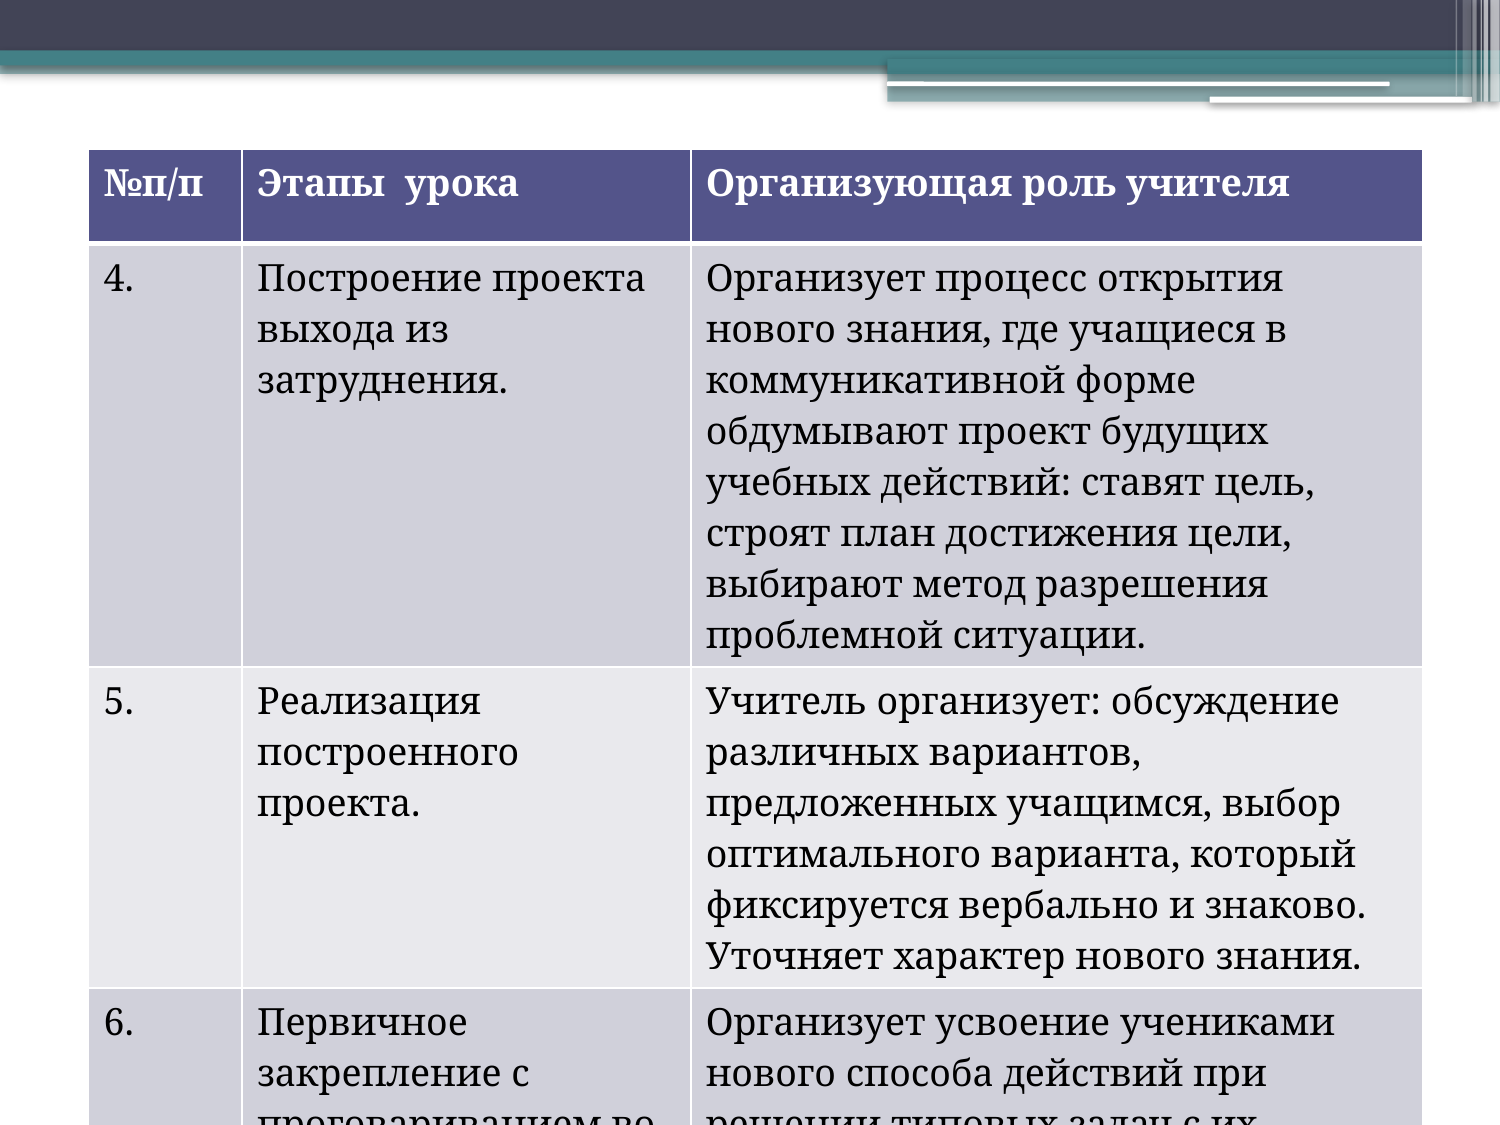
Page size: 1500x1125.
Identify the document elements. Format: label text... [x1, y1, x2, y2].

table_cell 4. [89, 246, 241, 666]
table_cell Реализация построенного проекта. [243, 668, 690, 987]
table_cell Организует процесс открытия нового знания, где учащиеся в коммуникативной форме обдумывают проект будущих учебных действий: ставят цель, строят план достижения цели, выбирают метод разрешения проблемной ситуации. [692, 246, 1422, 666]
table_cell 5. [89, 668, 241, 987]
table_cell Учитель организует: обсуждение различных вариантов, предложенных учащимся, выбор оптимального варианта, который фиксируется вербально и знаково. Уточняет характер нового знания. [692, 668, 1422, 987]
table_header №п/п [89, 150, 241, 241]
table_cell 6. [89, 989, 241, 1125]
table_cell Организует усвоение учениками нового способа действий при решении типовых задач с их проговариванием: фронтально, в парах или в группах. [692, 989, 1422, 1125]
table_cell Первичное закрепление с проговариванием во внешней речи. [243, 989, 690, 1125]
table_cell Построение проекта выхода из затруднения. [243, 246, 690, 666]
table_header Организующая роль учителя [692, 150, 1422, 241]
table_header Этапы урока [243, 150, 690, 241]
